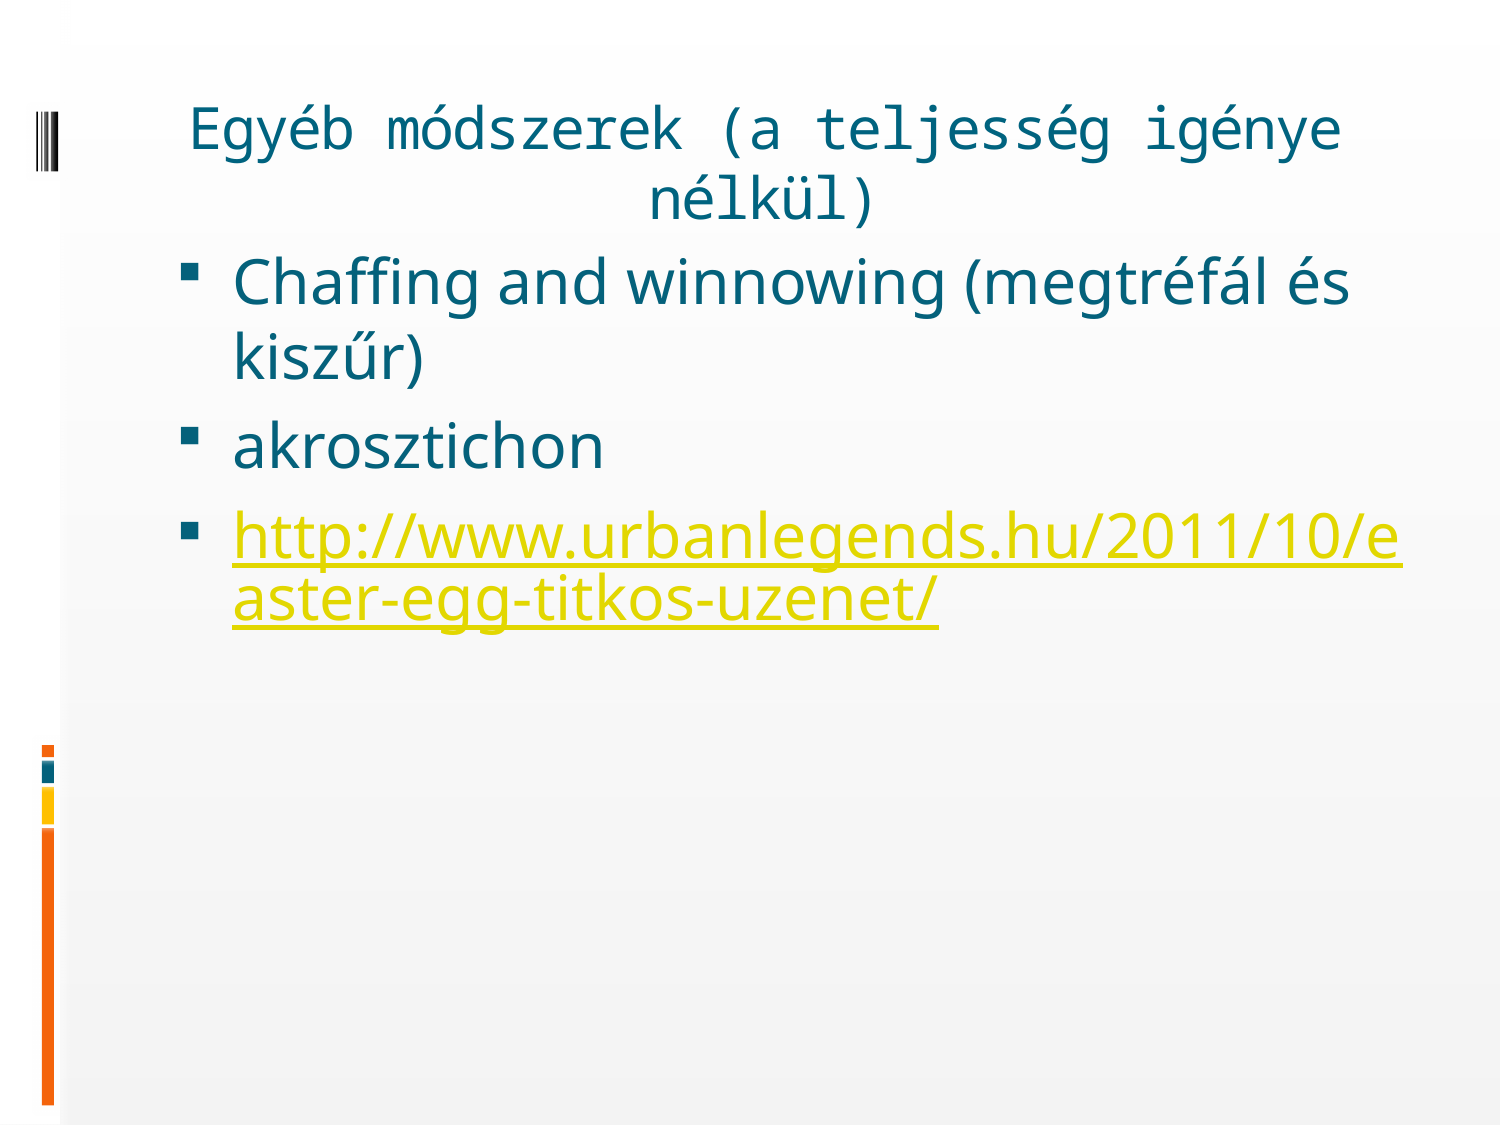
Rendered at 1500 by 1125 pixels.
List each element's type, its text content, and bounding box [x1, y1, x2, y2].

list Chaffing and winnowing (megtréfál és kiszűr) akrosztichon http://www.urbanlegends.hu/2011/10/easter-egg-titkos-uzenet/ [150, 234, 1425, 1043]
title Egyéb módszerek (a teljesség igénye nélkül) [105, 83, 1425, 234]
